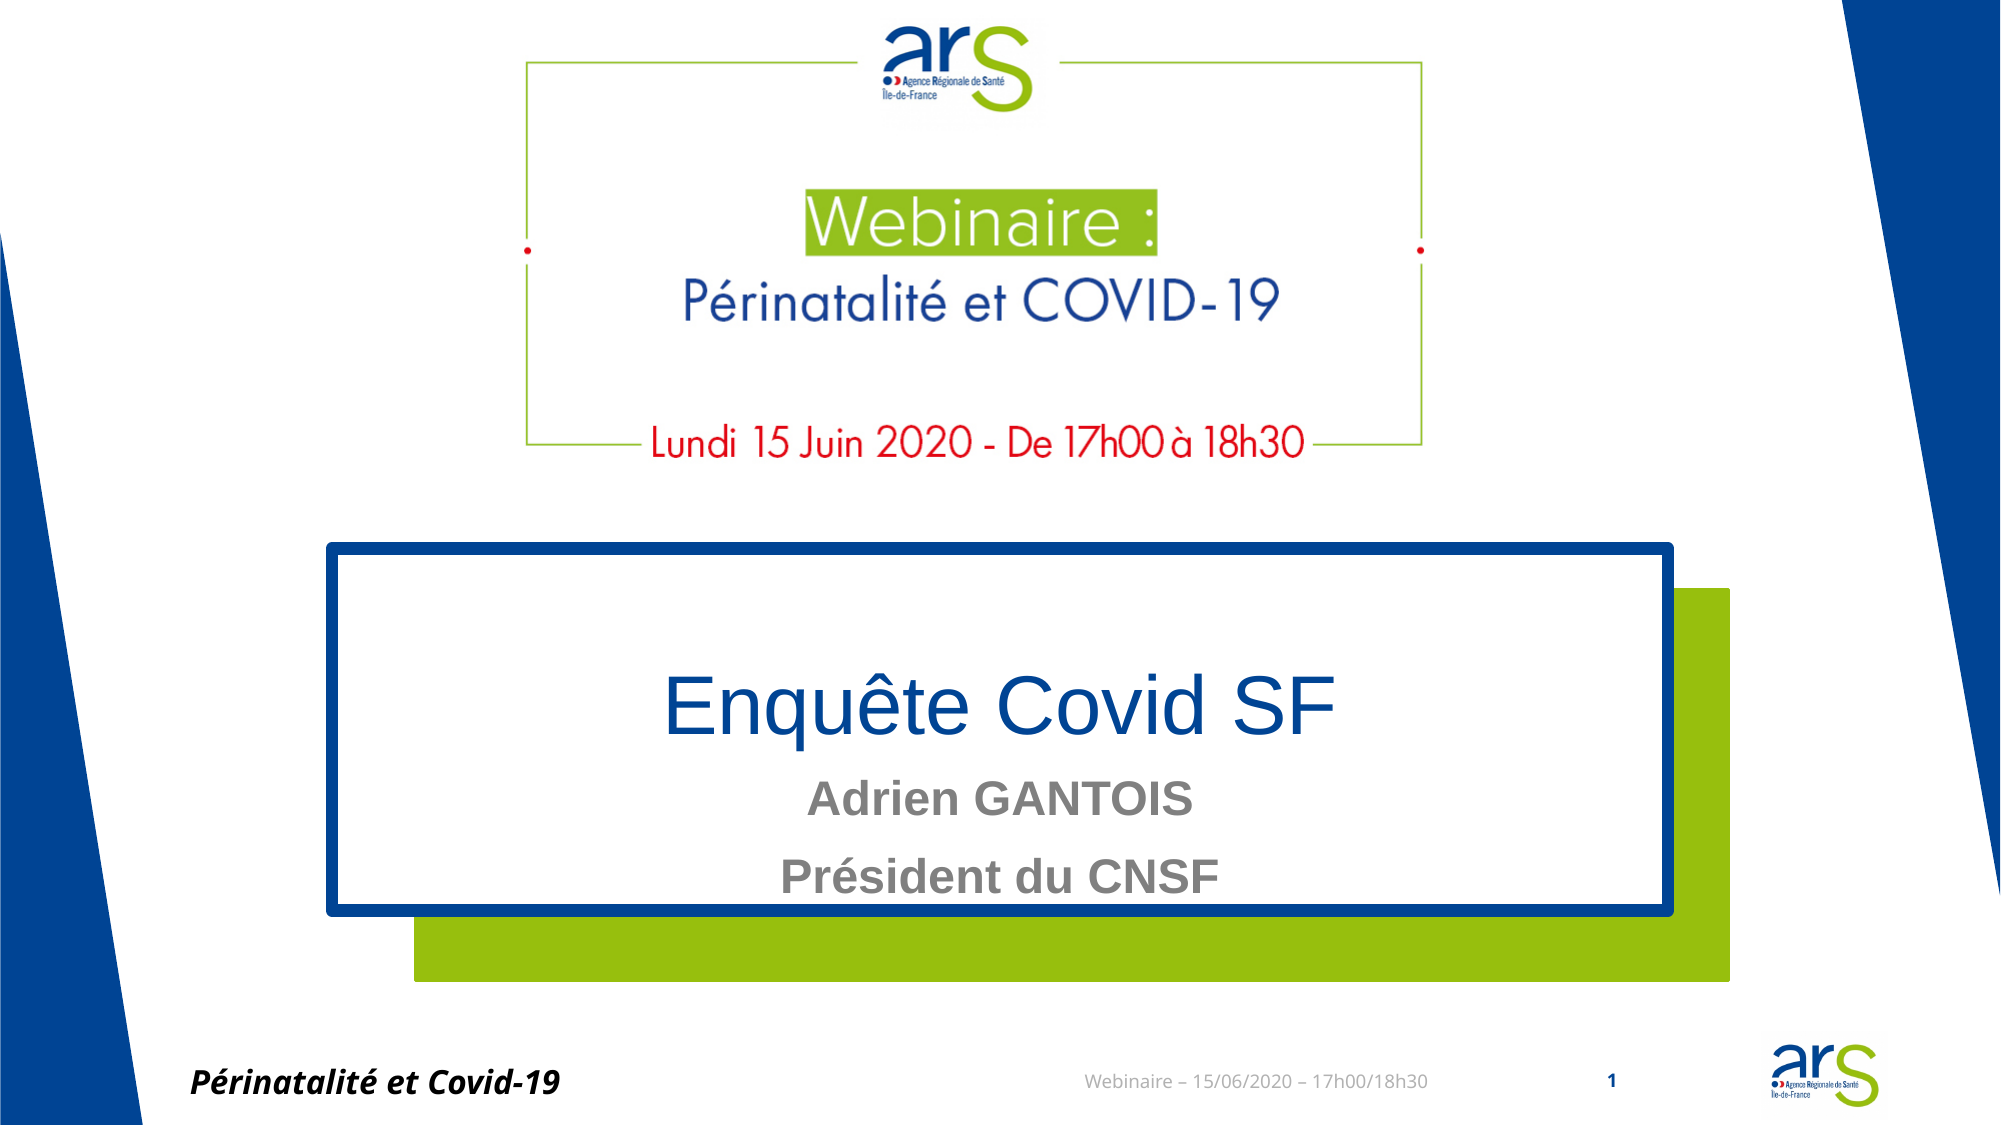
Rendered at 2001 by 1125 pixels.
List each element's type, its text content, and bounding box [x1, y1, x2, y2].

picture [1761, 1031, 1888, 1120]
subtitle Adrien GANTOIS Président du CNSF [332, 759, 1668, 911]
picture [456, 0, 1499, 521]
title Enquête Covid SF [332, 548, 1668, 759]
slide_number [1052, 1051, 1443, 1112]
footer Périnatalité et Covid-19 [174, 1051, 978, 1112]
slide_number 1 [1520, 1051, 1633, 1112]
